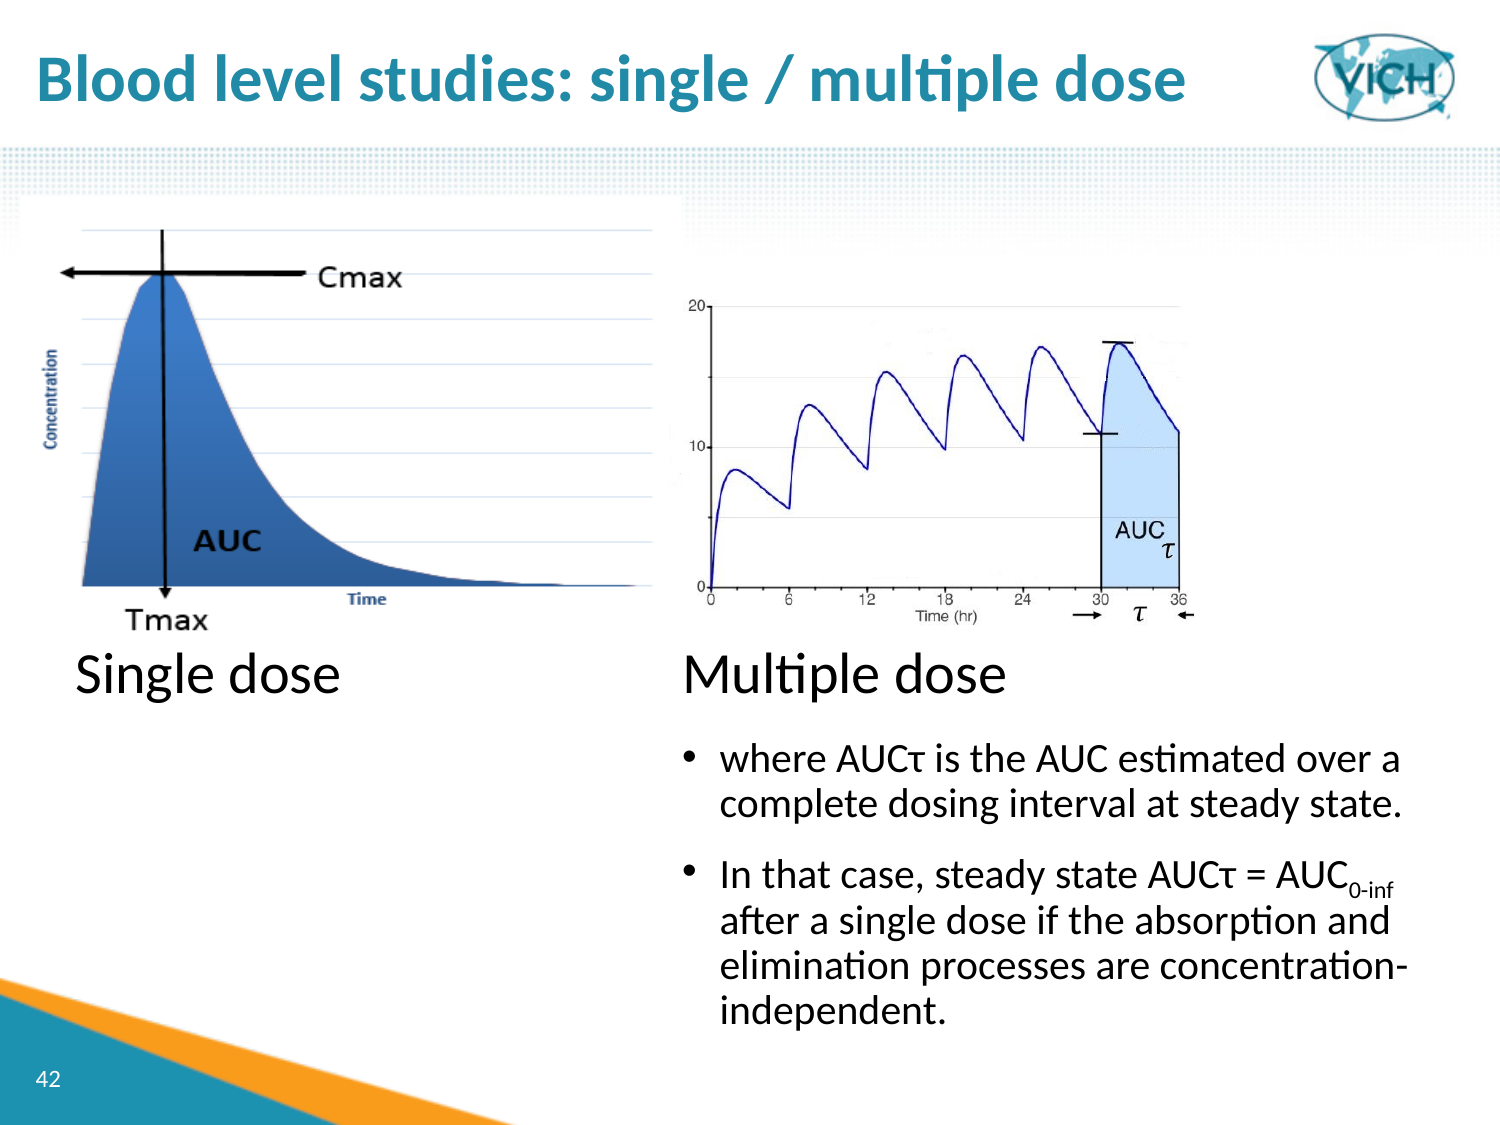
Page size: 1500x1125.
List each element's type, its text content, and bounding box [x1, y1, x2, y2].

text_box Multiple dose [667, 635, 1331, 728]
text_box where AUCτ is the AUC estimated over a complete dosing interval at steady state. In that case, steady state AUCτ = AUC0-inf after a single dose if the absorption and elimination processes are concentration-independent. [667, 728, 1441, 1066]
picture [0, 0, 1500, 636]
list Blood level studies: single / multiple dose [21, 36, 1368, 125]
text_box Single dose [60, 636, 667, 741]
picture [0, 977, 523, 1125]
